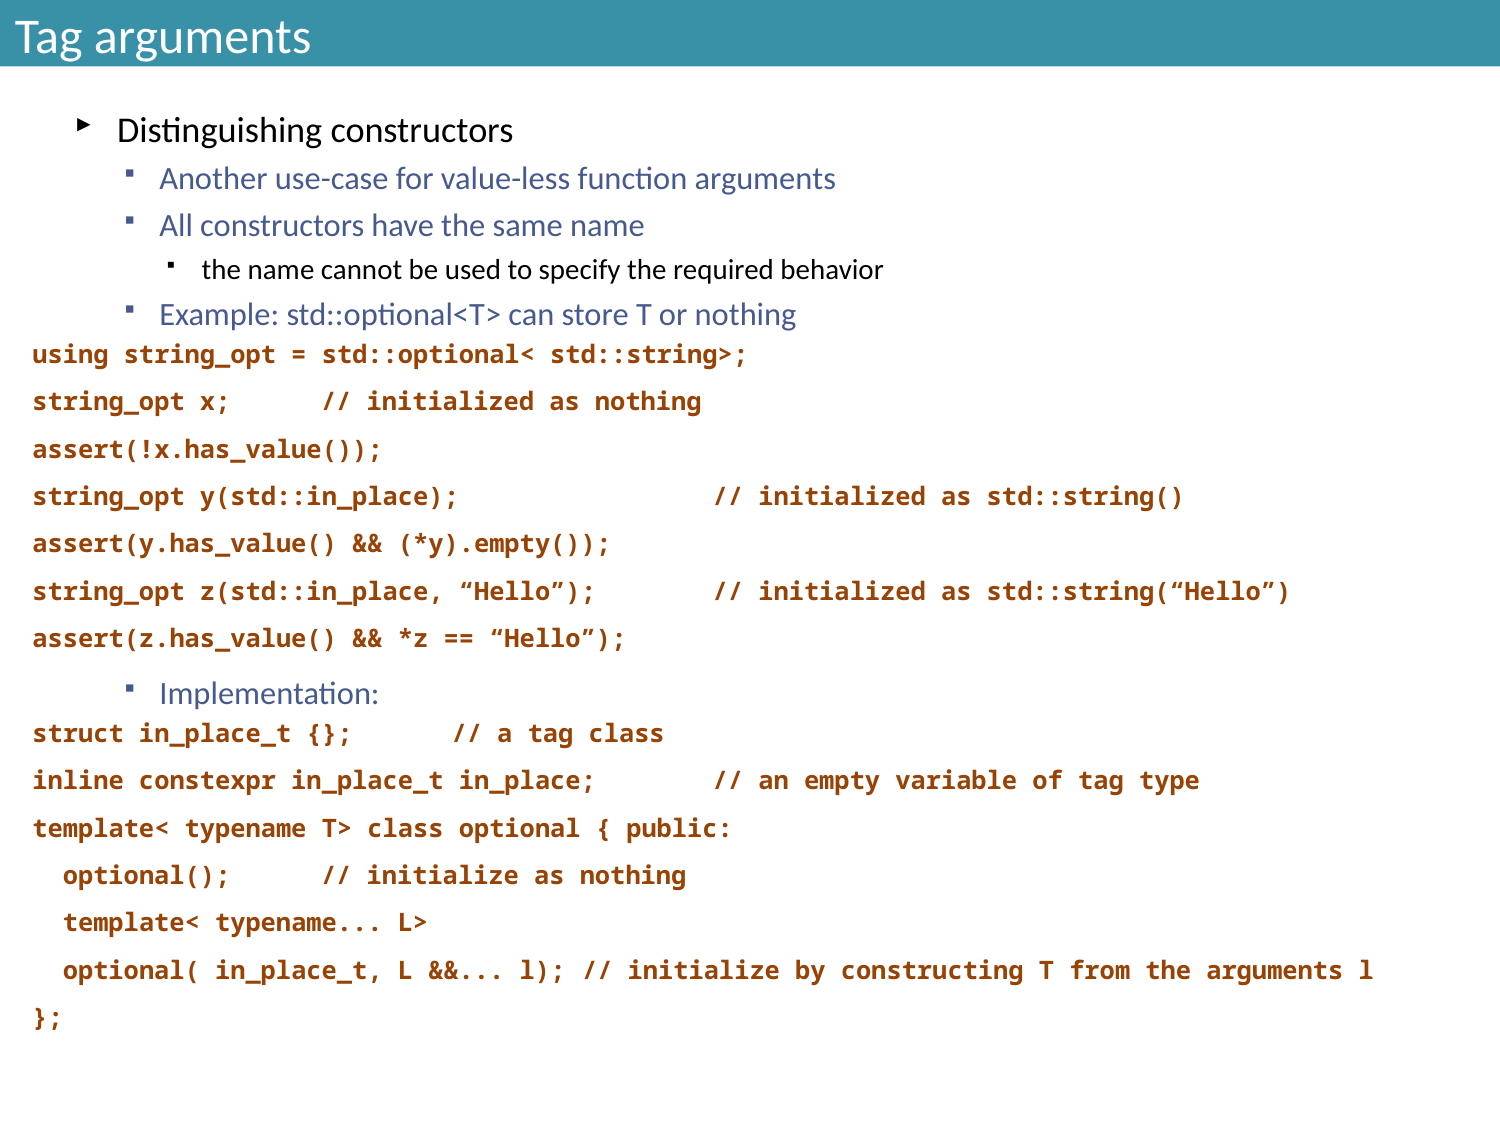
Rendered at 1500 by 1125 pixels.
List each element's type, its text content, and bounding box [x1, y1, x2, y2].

list Distinguishing constructors Another use-case for value-less function arguments All constructors have the same name the name cannot be used to specify the required behavior Example: std::optional<T> can store T or nothing using string_opt = std::optional< std::string>; string_opt x; // initialized as nothing assert(!x.has_value()); string_opt y(std::in_place); // initialized as std::string() assert(y.has_value() && (*y).empty()); string_opt z(std::in_place, “Hello”); // initialized as std::string(“Hello”) assert(z.has_value() && *z == “Hello”); Implementation: struct in_place_t {}; // a tag class inline constexpr in_place_t in_place; // an empty variable of tag type template< typename T> class optional { public: optional(); // initialize as nothing template< typename... L> optional( in_place_t, L &&... l); // initialize by constructing T from the arguments l }; [17, 90, 1483, 1059]
title Tag arguments [0, 0, 1500, 67]
